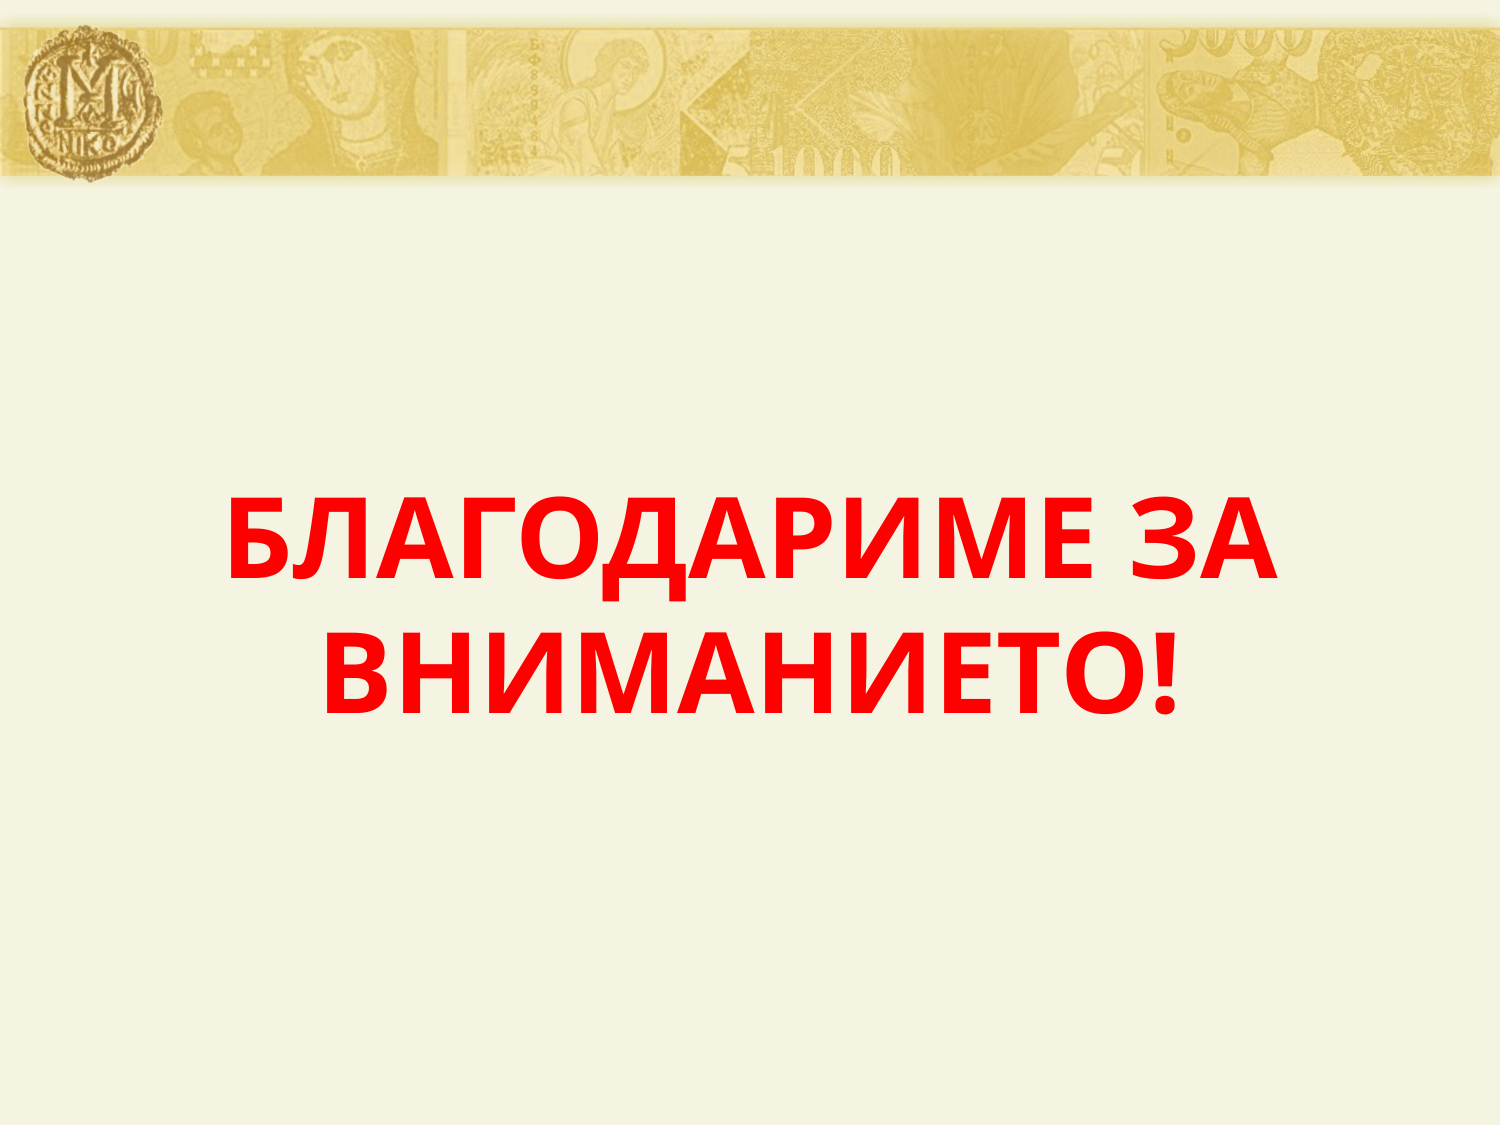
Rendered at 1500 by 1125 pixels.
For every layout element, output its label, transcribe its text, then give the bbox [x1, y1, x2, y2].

list БЛАГОДАРИМЕ ЗА ВНИМАНИЕТО! [75, 262, 1425, 1005]
picture [0, 0, 1500, 1125]
